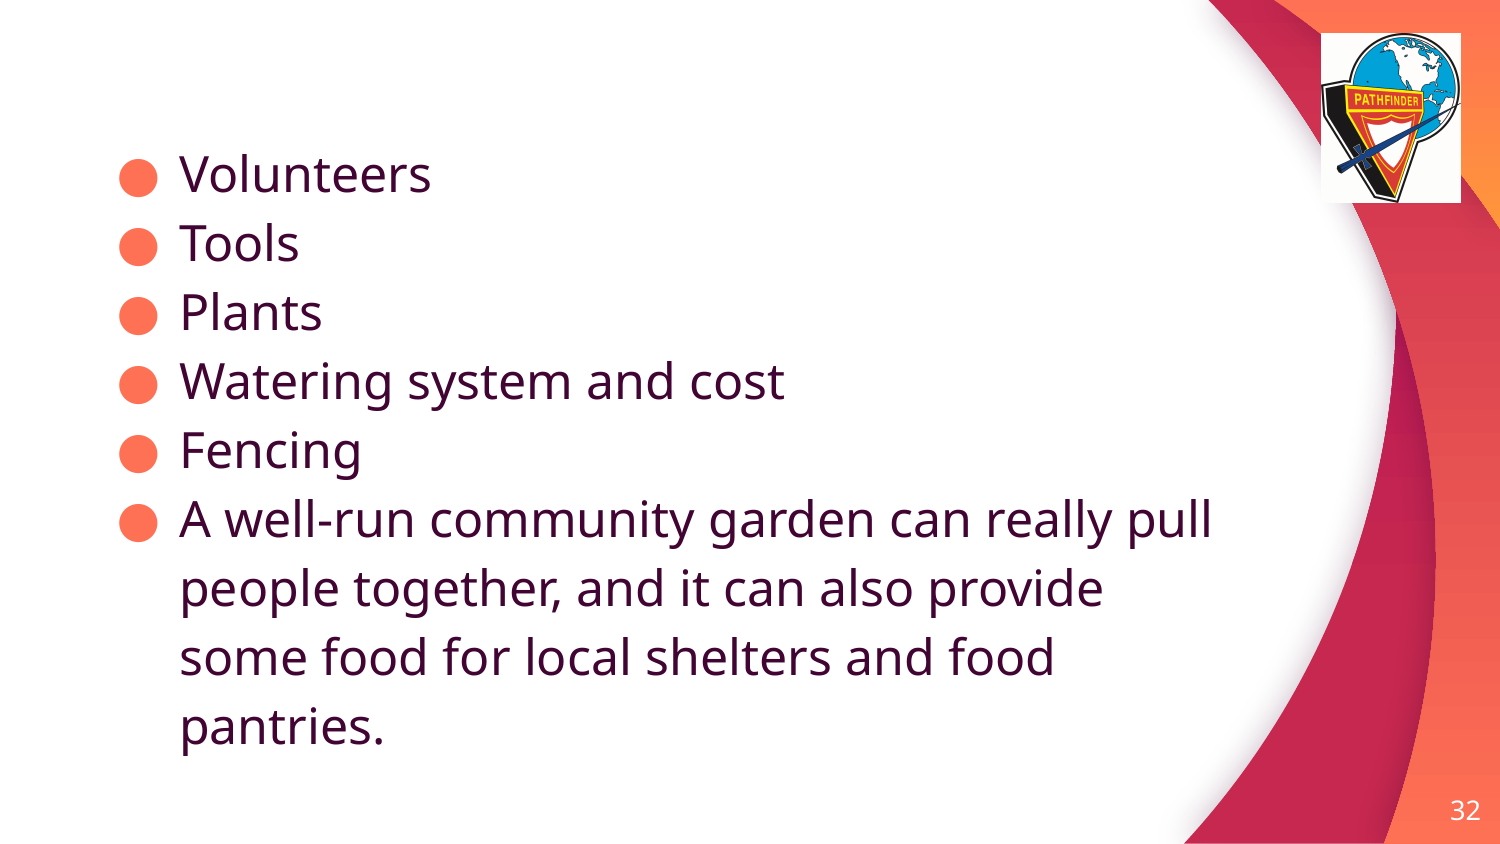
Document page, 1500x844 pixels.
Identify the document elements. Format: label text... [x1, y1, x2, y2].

slide_number 32 [1391, 779, 1482, 844]
picture [1321, 33, 1462, 203]
list Volunteers Tools Plants Watering system and cost Fencing A well-run community garden can really pull people together, and it can also provide some food for local shelters and food pantries. [104, 133, 1247, 609]
